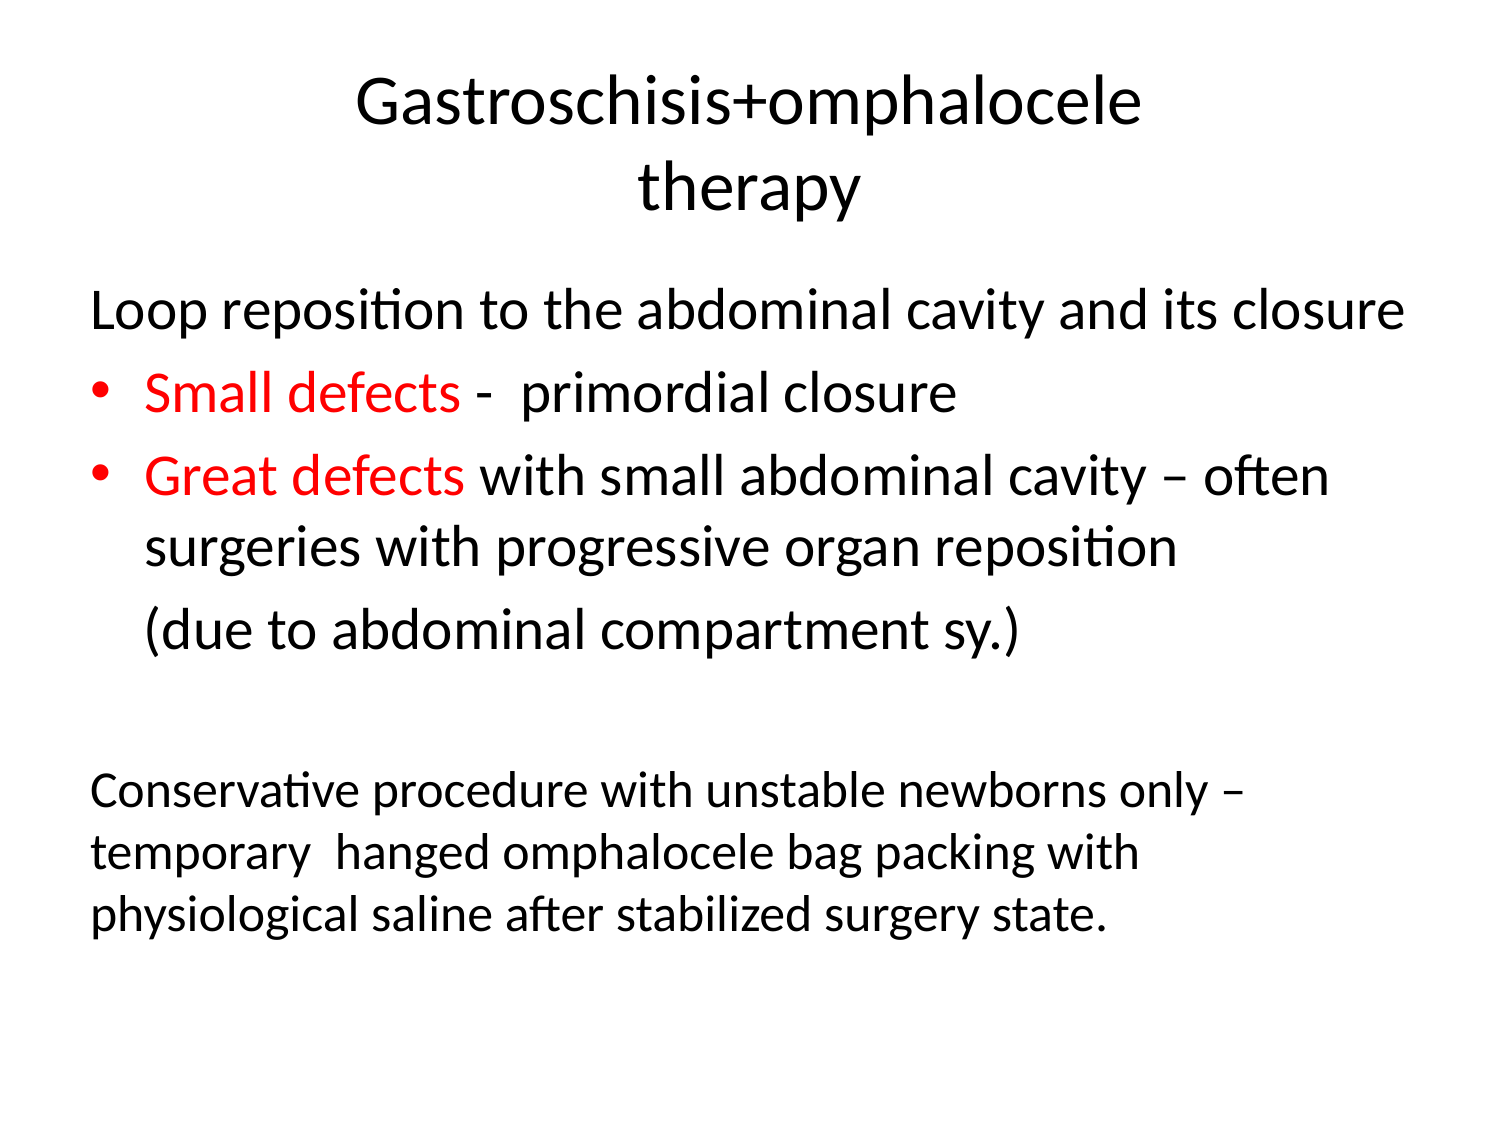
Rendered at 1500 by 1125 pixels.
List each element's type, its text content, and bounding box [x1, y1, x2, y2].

list Loop reposition to the abdominal cavity and its closure Small defects - primordial closure Great defects with small abdominal cavity – often surgeries with progressive organ reposition (due to abdominal compartment sy.) Conservative procedure with unstable newborns only – temporary hanged omphalocele bag packing with physiological saline after stabilized surgery state. [75, 262, 1425, 1005]
title Gastroschisis+omphalocele therapy [75, 45, 1425, 233]
